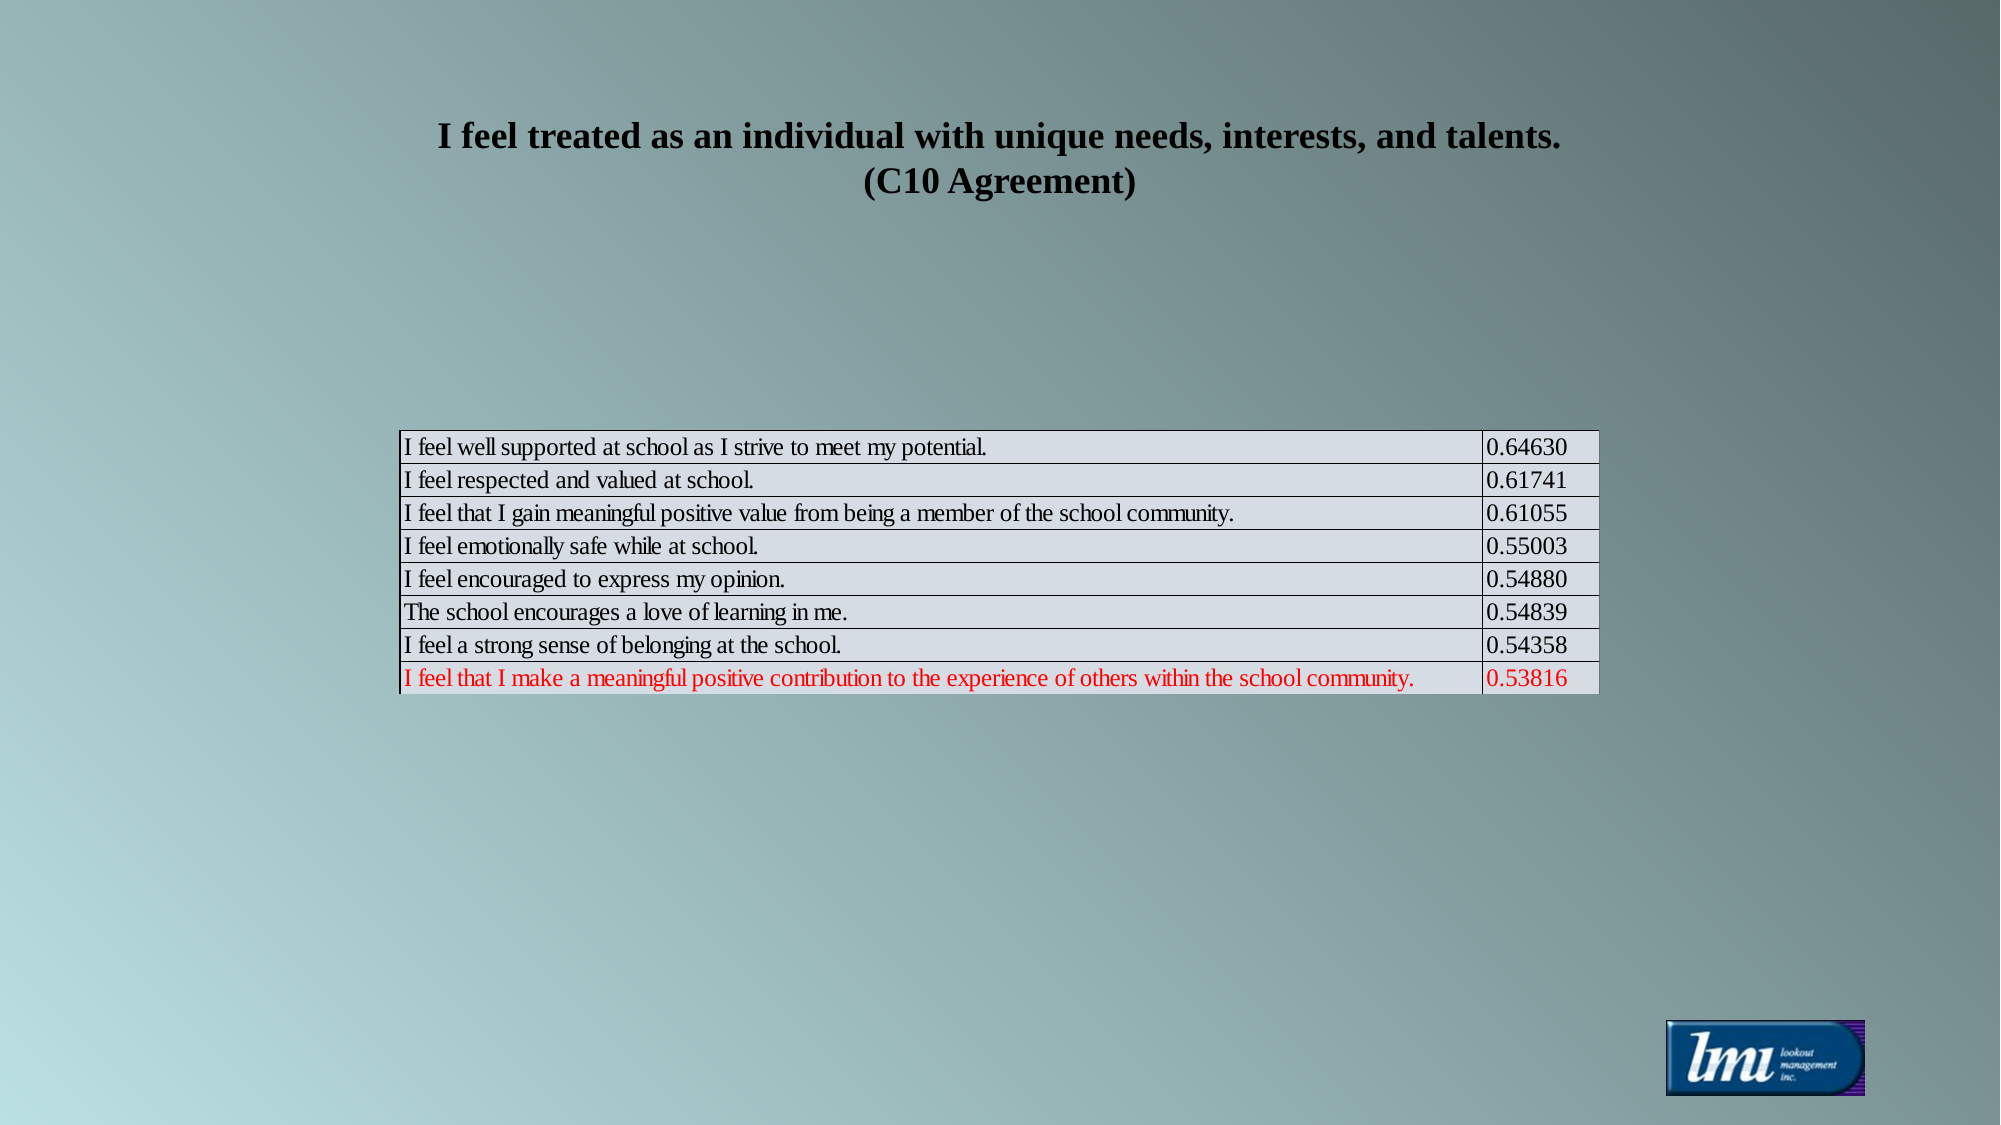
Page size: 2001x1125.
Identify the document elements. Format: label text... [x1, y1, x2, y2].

text_box I feel treated as an individual with unique needs, interests, and talents. (C10 Agreement) [270, 104, 1730, 209]
picture [1666, 1020, 1865, 1096]
picture [399, 429, 1601, 696]
